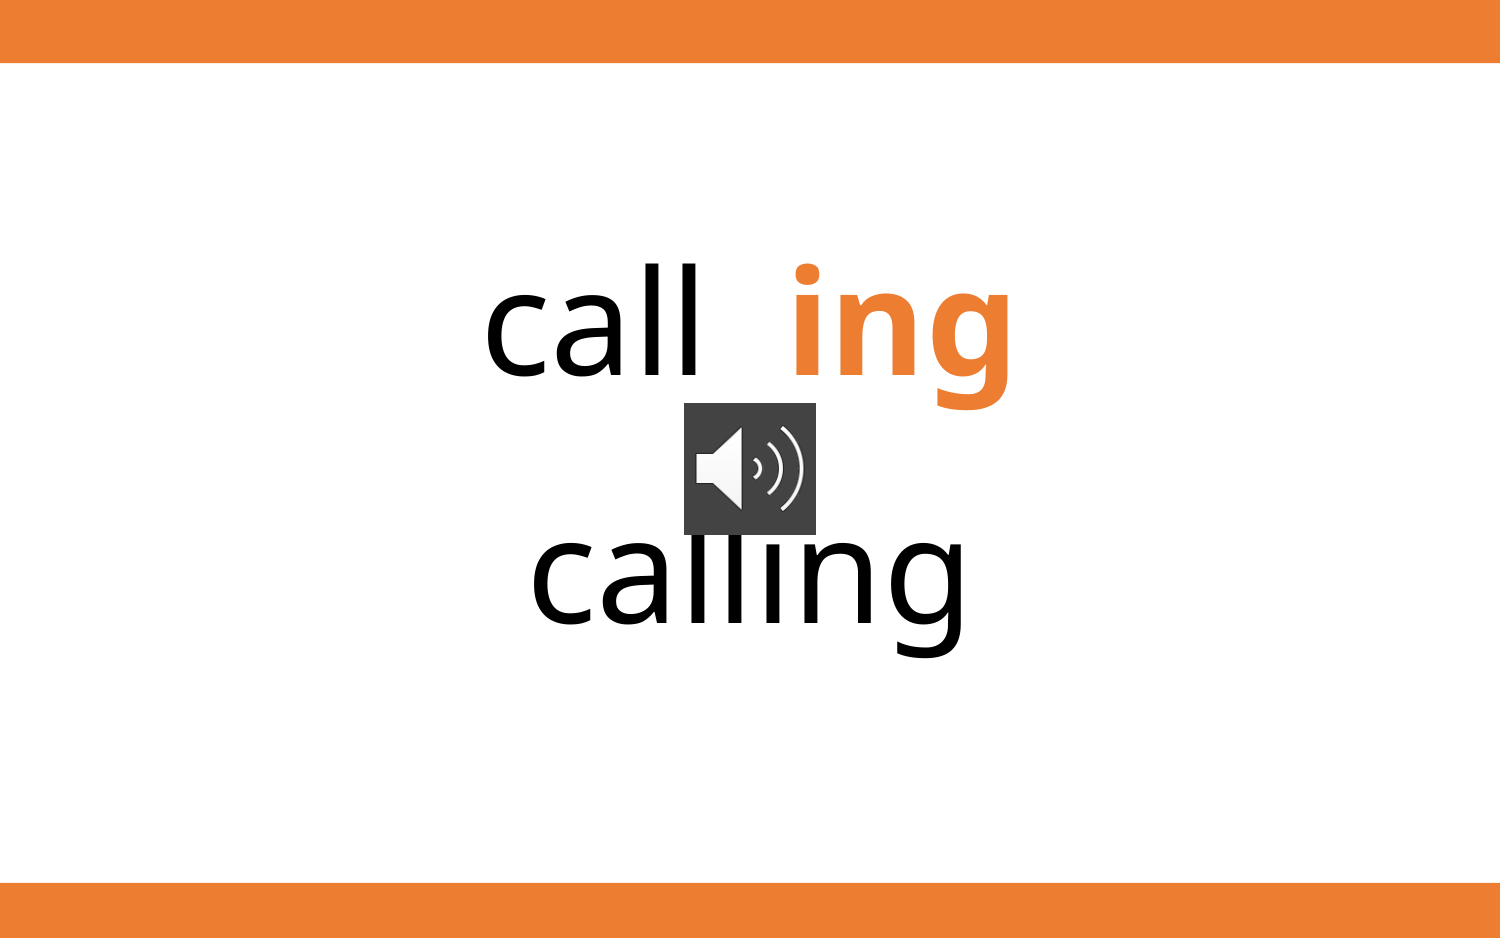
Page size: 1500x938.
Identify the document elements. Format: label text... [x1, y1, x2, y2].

text_box [0, 0, 1500, 64]
text_box [0, 882, 1500, 938]
text_box call ing [0, 240, 1500, 415]
picture [683, 402, 817, 536]
text_box calling [0, 489, 1500, 664]
